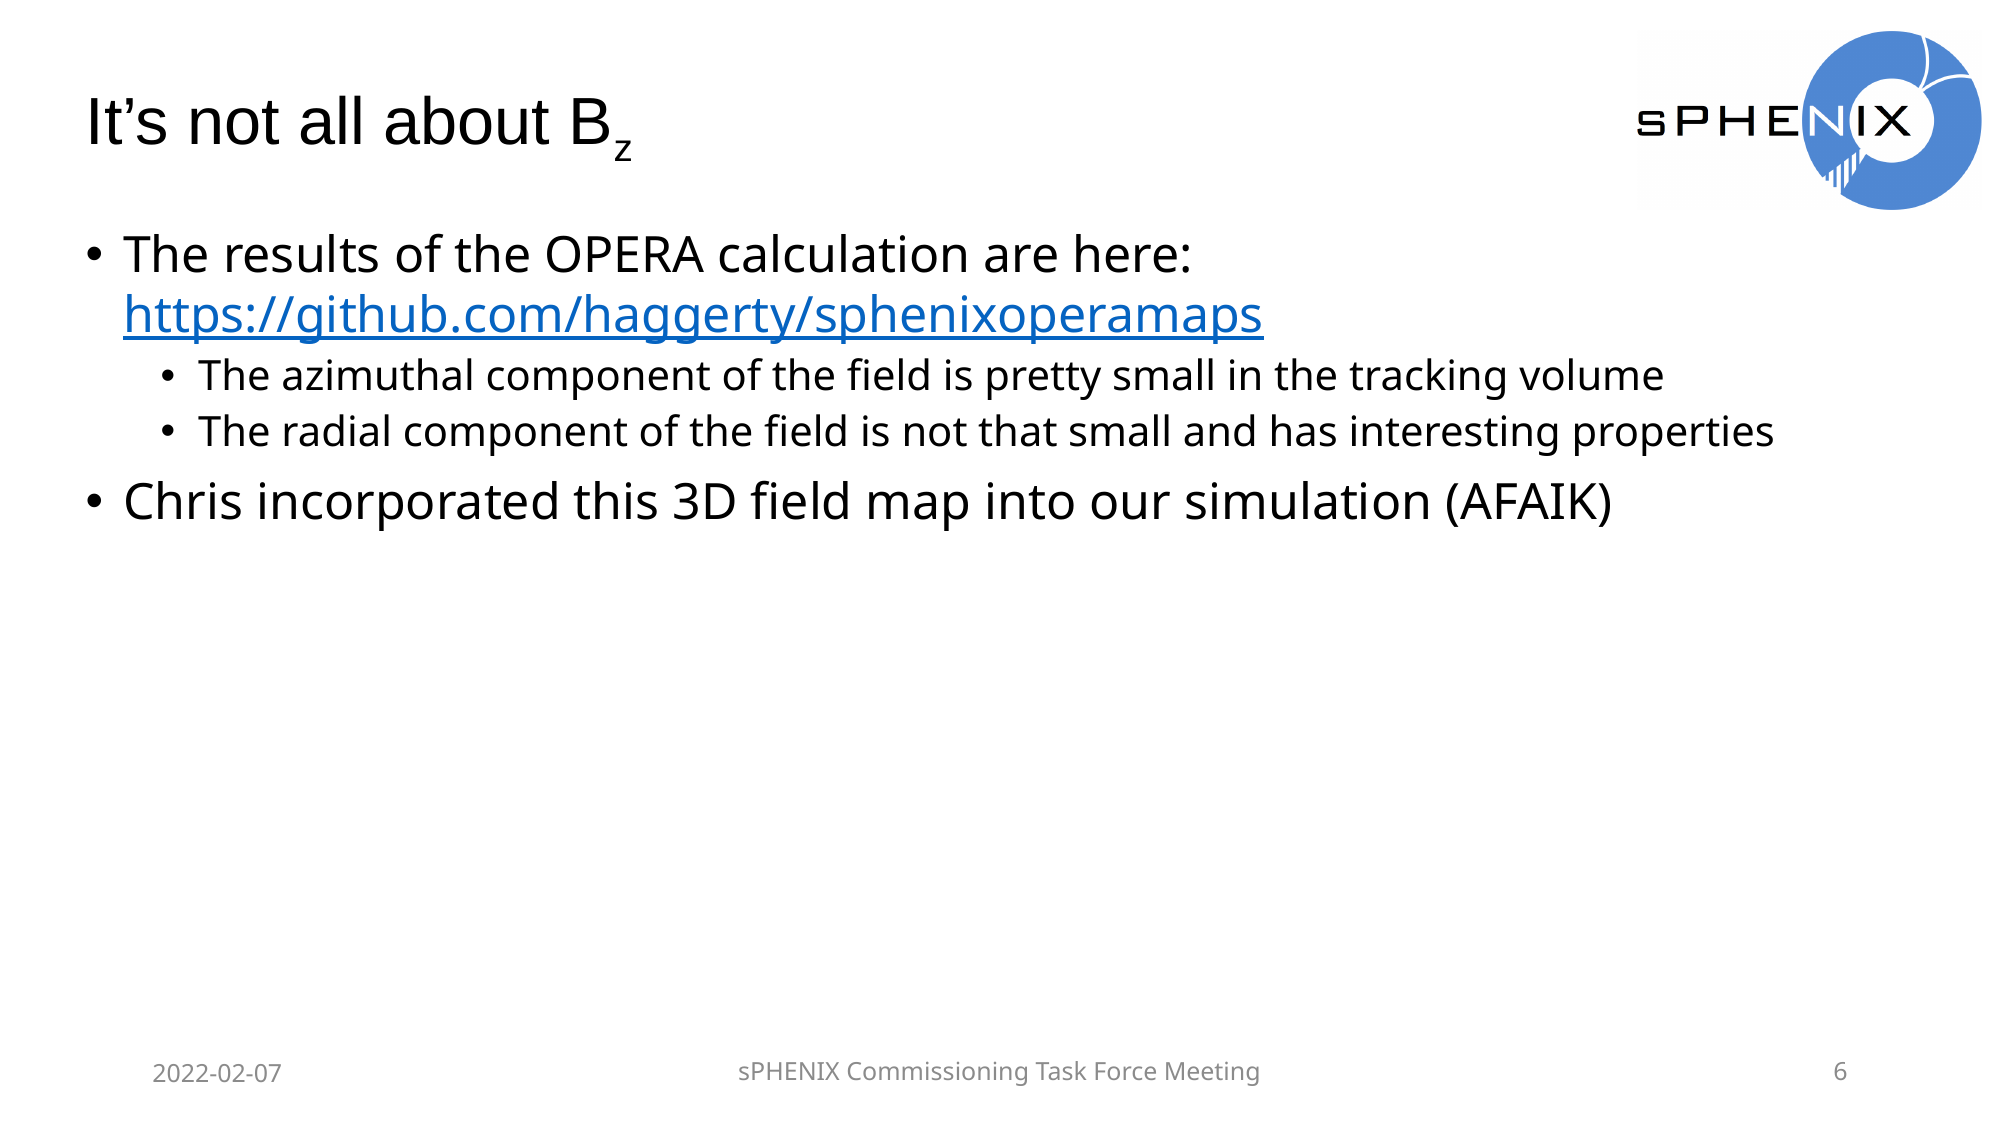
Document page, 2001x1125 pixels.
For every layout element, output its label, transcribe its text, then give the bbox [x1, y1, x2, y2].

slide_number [137, 1042, 588, 1103]
title It’s not all about Bz [70, 59, 1615, 181]
slide_number 6 [1412, 1042, 1863, 1103]
picture [1637, 30, 1982, 210]
footer sPHENIX Commissioning Task Force Meeting [662, 1042, 1338, 1103]
list The results of the OPERA calculation are here: https://github.com/haggerty/sphenixoperamaps The azimuthal component of the field is pretty small in the tracking volume The radial component of the field is not that small and has interesting properties Chris incorporated this 3D field map into our simulation (AFAIK) [70, 221, 1815, 992]
